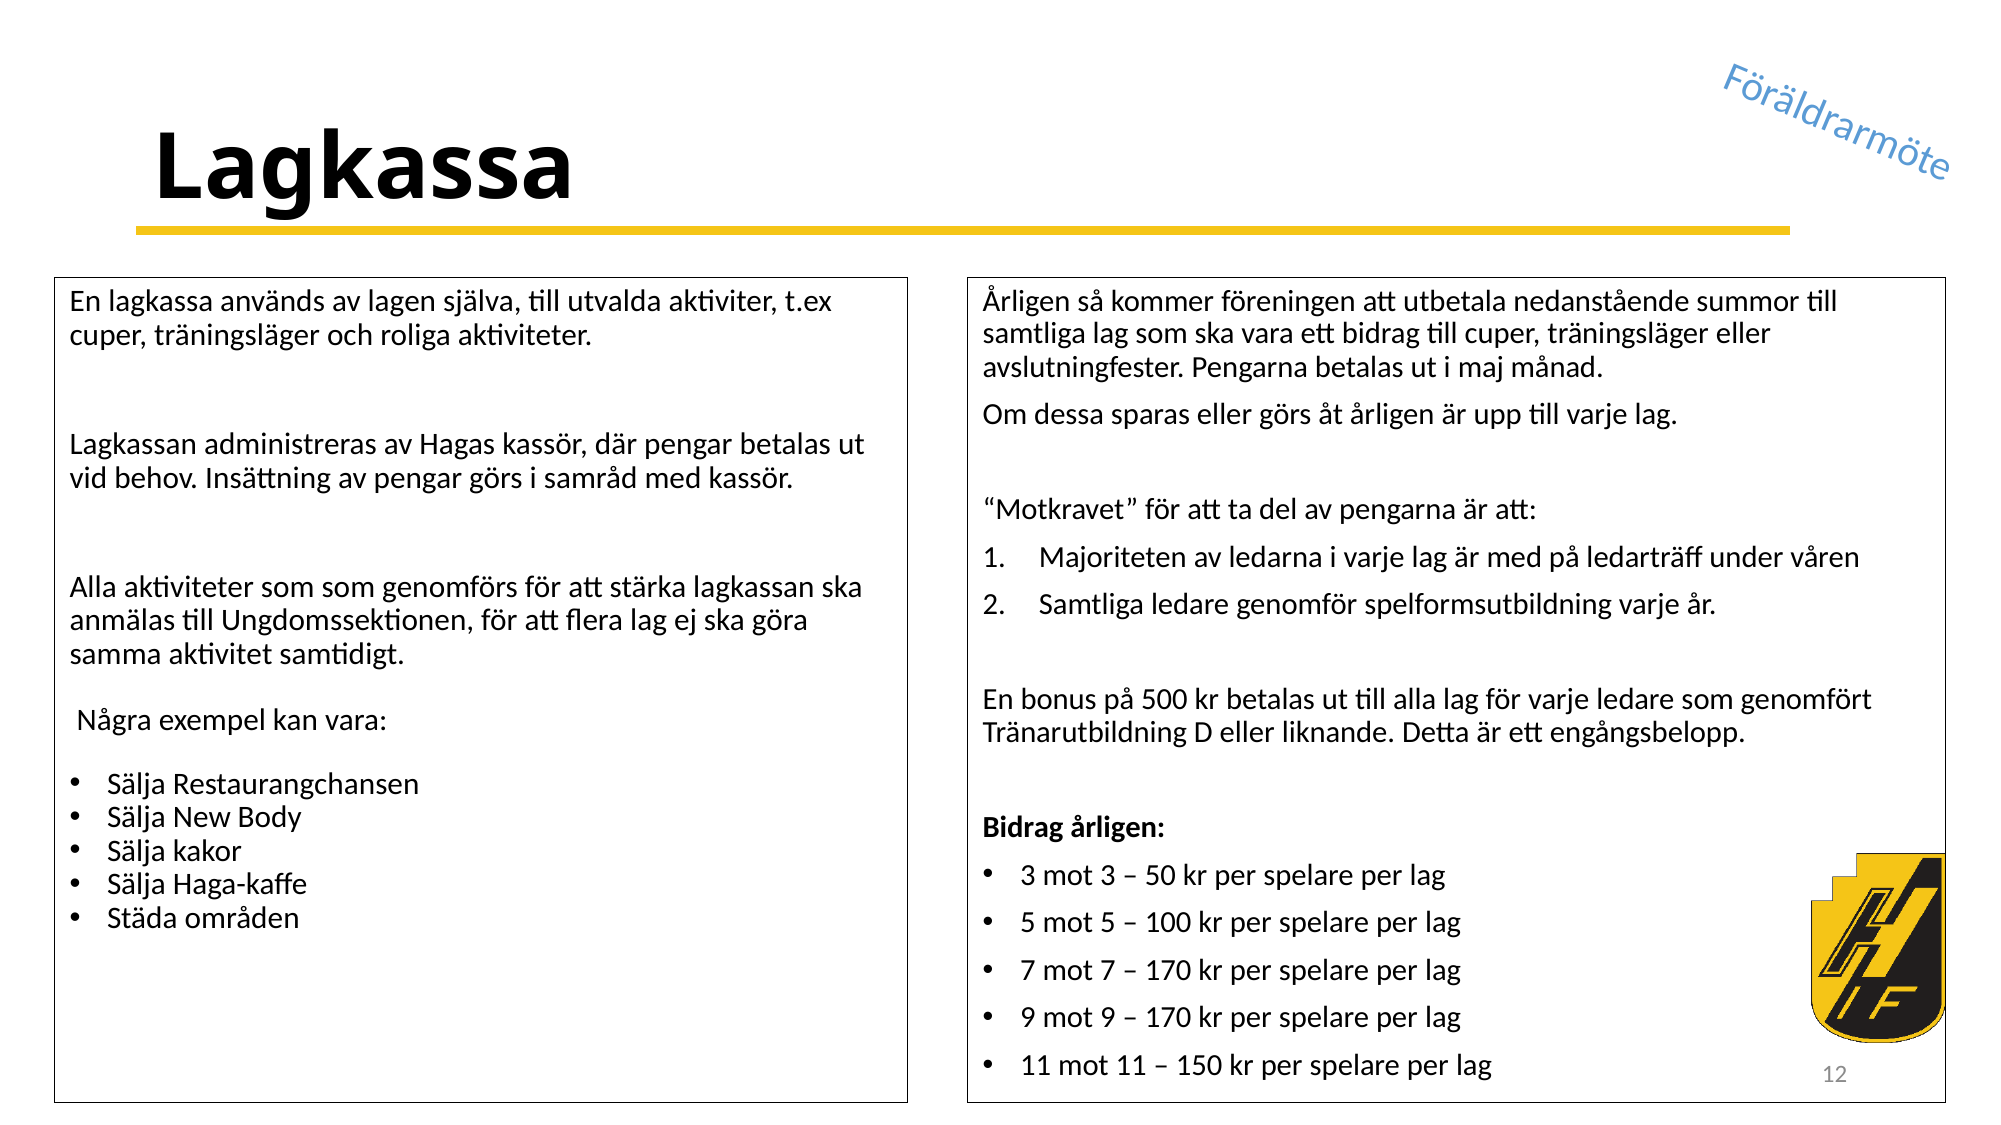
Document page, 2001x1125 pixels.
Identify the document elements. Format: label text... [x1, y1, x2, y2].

text_box Föräldrarmöte [1701, 36, 1980, 204]
text_box [136, 226, 1790, 235]
picture [1811, 853, 1946, 1043]
title Lagkassa [137, 59, 1863, 278]
list En lagkassa används av lagen själva, till utvalda aktiviter, t.ex cuper, träningsläger och roliga aktiviteter. Lagkassan administreras av Hagas kassör, där pengar betalas ut vid behov. Insättning av pengar görs i samråd med kassör. Alla aktiviteter som som genomförs för att stärka lagkassan ska anmälas till Ungdomssektionen, för att flera lag ej ska göra samma aktivitet samtidigt. Några exempel kan vara: Sälja Restaurangchansen Sälja New Body Sälja kakor Sälja Haga-kaffe Städa områden [54, 277, 908, 1103]
text_box Årligen så kommer föreningen att utbetala nedanstående summor till samtliga lag som ska vara ett bidrag till cuper, träningsläger eller avslutningfester. Pengarna betalas ut i maj månad. Om dessa sparas eller görs åt årligen är upp till varje lag. “Motkravet” för att ta del av pengarna är att: Majoriteten av ledarna i varje lag är med på ledarträff under våren Samtliga ledare genomför spelformsutbildning varje år. En bonus på 500 kr betalas ut till alla lag för varje ledare som genomfört Tränarutbildning D eller liknande. Detta är ett engångsbelopp. Bidrag årligen: 3 mot 3 – 50 kr per spelare per lag 5 mot 5 – 100 kr per spelare per lag 7 mot 7 – 170 kr per spelare per lag 9 mot 9 – 170 kr per spelare per lag 11 mot 11 – 150 kr per spelare per lag [967, 277, 1946, 1103]
